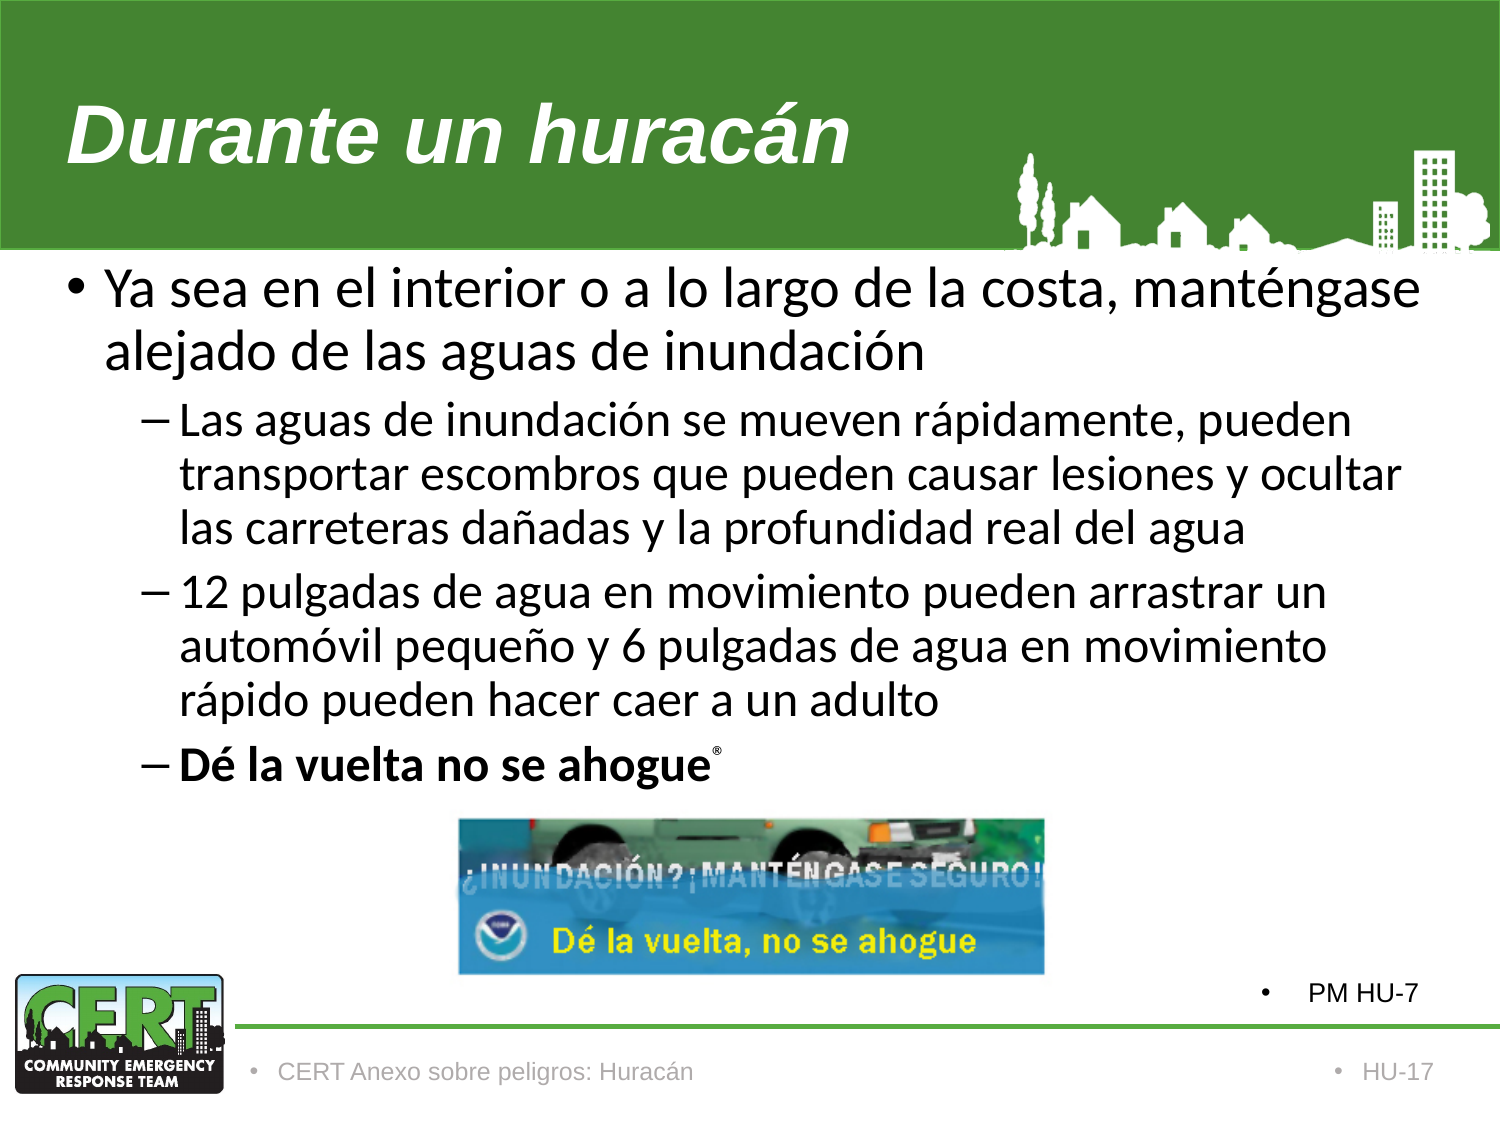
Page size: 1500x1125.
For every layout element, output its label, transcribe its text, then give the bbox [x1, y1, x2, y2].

list Ya sea en el interior o a lo largo de la costa, manténgase alejado de las aguas de inundación Las aguas de inundación se mueven rápidamente, pueden transportar escombros que pueden causar lesiones y ocultar las carreteras dañadas y la profundidad real del agua 12 pulgadas de agua en movimiento pueden arrastrar un automóvil pequeño y 6 pulgadas de agua en movimiento rápido pueden hacer caer a un adulto Dé la vuelta no se ahogue® [51, 249, 1449, 1034]
list CERT Anexo sobre peligros: Huracán [234, 1047, 963, 1098]
picture [438, 798, 1062, 995]
picture [1009, 143, 1500, 254]
picture [14, 973, 225, 1094]
list HU-17 [1153, 1047, 1450, 1098]
title Durante un huracán [51, 52, 1005, 220]
list PM HU-7 [1234, 964, 1446, 1024]
